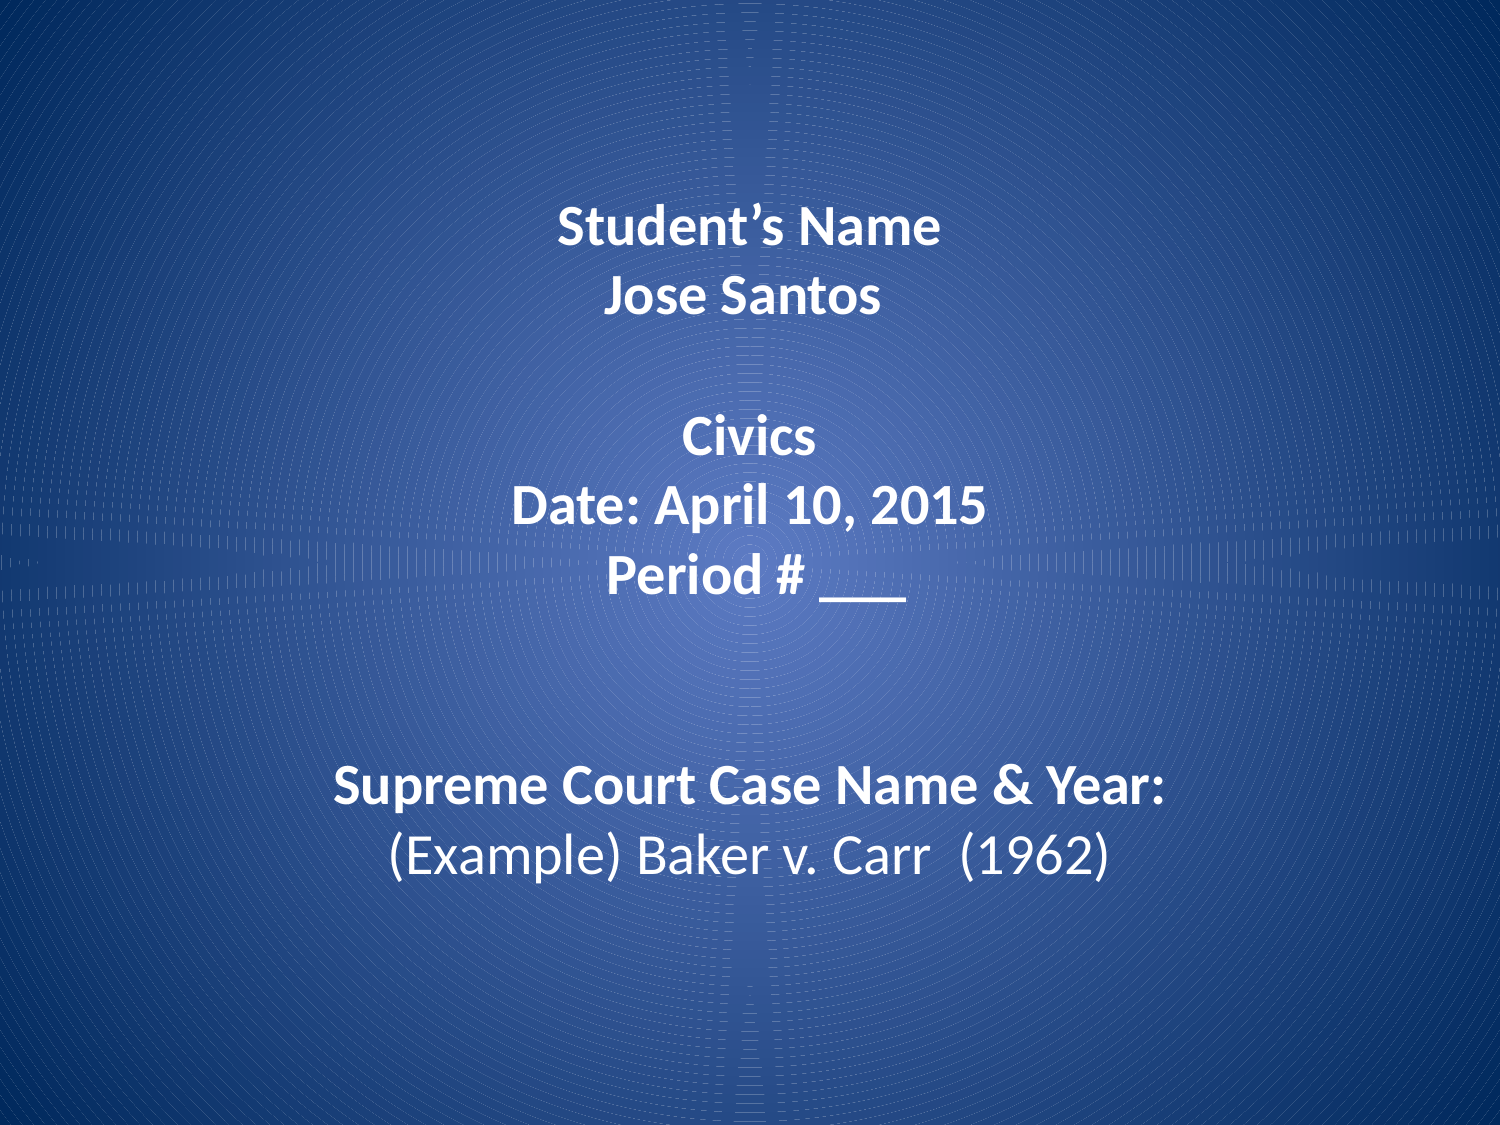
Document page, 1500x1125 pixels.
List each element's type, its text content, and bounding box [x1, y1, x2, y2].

title Student’s Name Jose Santos Civics Date: April 10, 2015 Period # ___ Supreme Court Case Name & Year: (Example) Baker v. Carr (1962) [0, 24, 1500, 1125]
